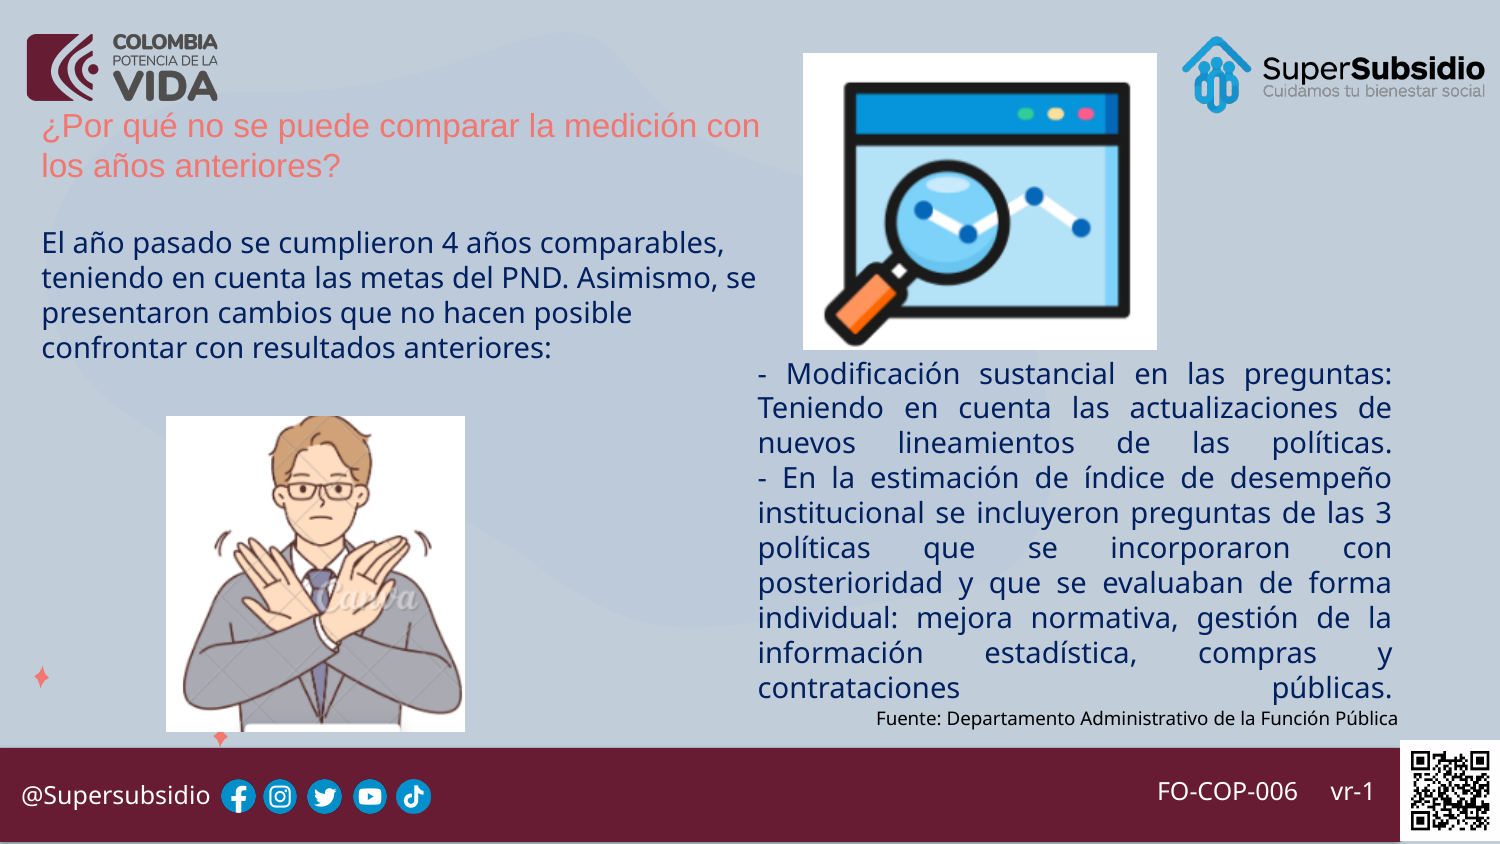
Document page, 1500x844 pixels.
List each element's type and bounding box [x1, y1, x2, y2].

picture [803, 53, 1157, 350]
picture [166, 416, 465, 733]
text_box [0, 0, 1500, 843]
